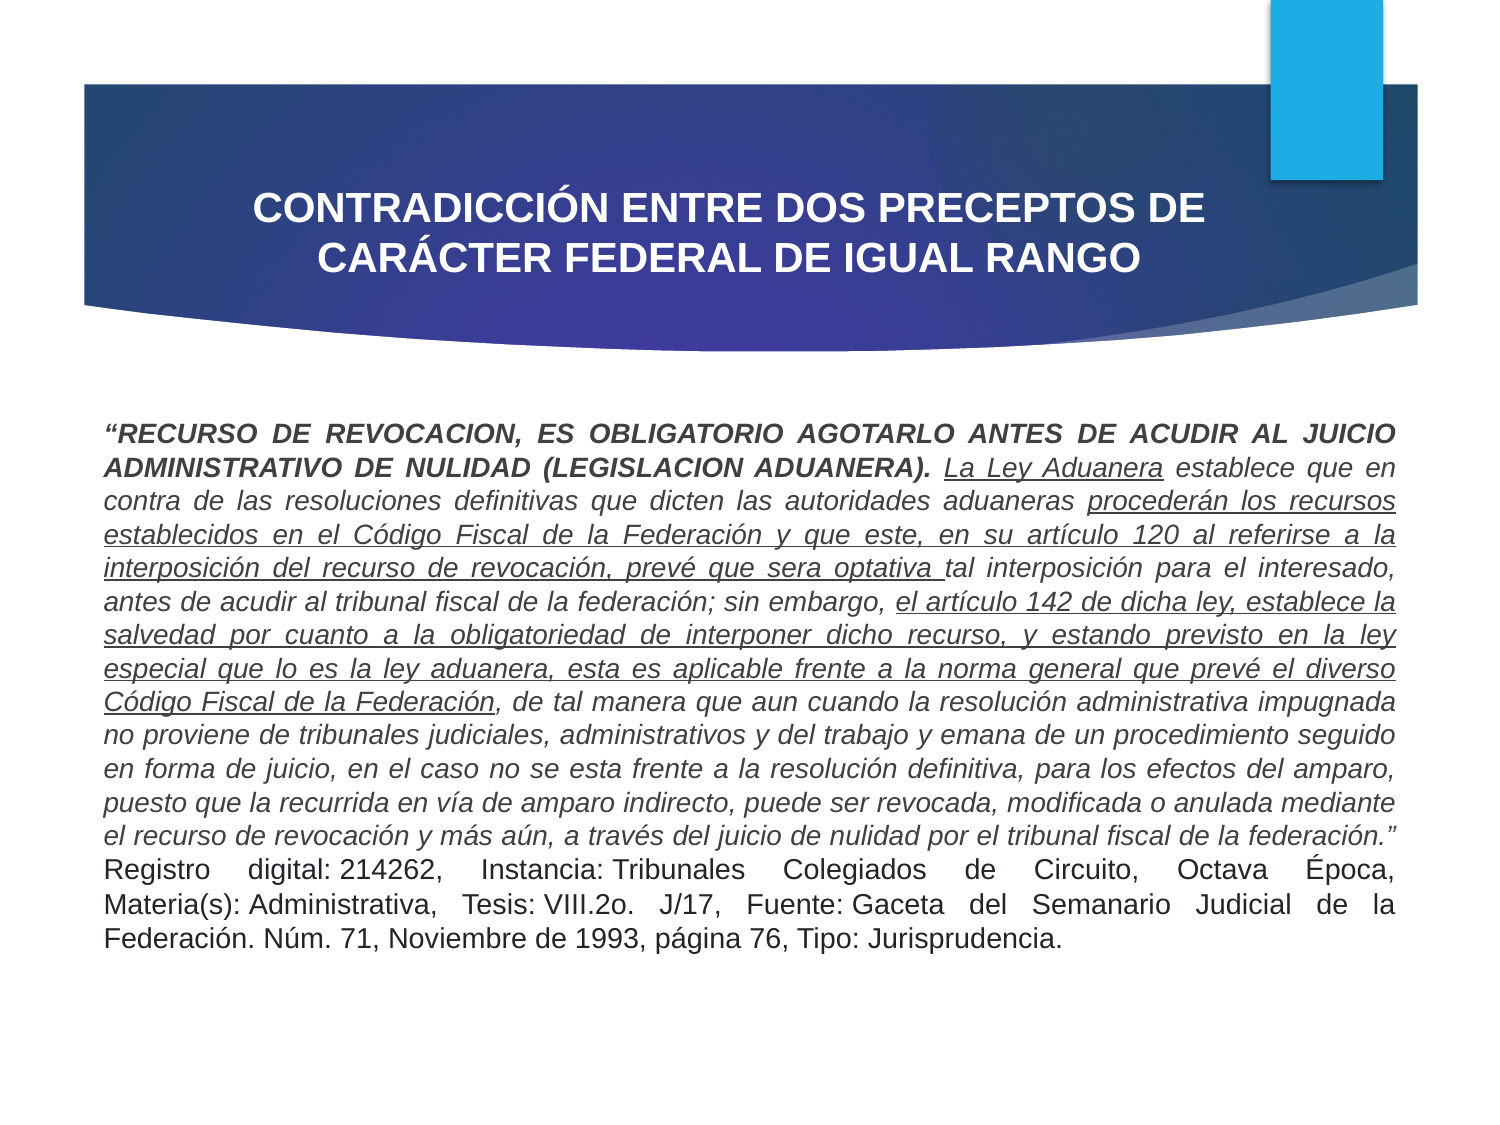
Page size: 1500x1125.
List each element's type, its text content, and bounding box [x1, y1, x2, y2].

title CONTRADICCIÓN ENTRE DOS PRECEPTOS DE CARÁCTER FEDERAL DE IGUAL RANGO [147, 172, 1311, 290]
list “RECURSO DE REVOCACION, ES OBLIGATORIO AGOTARLO ANTES DE ACUDIR AL JUICIO ADMINISTRATIVO DE NULIDAD (LEGISLACION ADUANERA). La Ley Aduanera establece que en contra de las resoluciones definitivas que dicten las autoridades aduaneras procederán los recursos establecidos en el Código Fiscal de la Federación y que este, en su artículo 120 al referirse a la interposición del recurso de revocación, prevé que sera optativa tal interposición para el interesado, antes de acudir al tribunal fiscal de la federación; sin embargo, el artículo 142 de dicha ley, establece la salvedad por cuanto a la obligatoriedad de interponer dicho recurso, y estando previsto en la ley especial que lo es la ley aduanera, esta es aplicable frente a la norma general que prevé el diverso Código Fiscal de la Federación, de tal manera que aun cuando la resolución administrativa impugnada no proviene de tribunales judiciales, administrativos y del trabajo y emana de un procedimiento seguido en forma de juicio, en el caso no se esta frente a la resolución definitiva, para los efectos del amparo, puesto que la recurrida en vía de amparo indirecto, puede ser revocada, modificada o anulada mediante el recurso de revocación y más aún, a través del juicio de nulidad por el tribunal fiscal de la federación.” Registro digital: 214262, Instancia: Tribunales Colegiados de Circuito, Octava Época, Materia(s): Administrativa, Tesis: VIII.2o. J/17, Fuente: Gaceta del Semanario Judicial de la Federación. Núm. 71, Noviembre de 1993, página 76, Tipo: Jurisprudencia. [88, 408, 1412, 1083]
